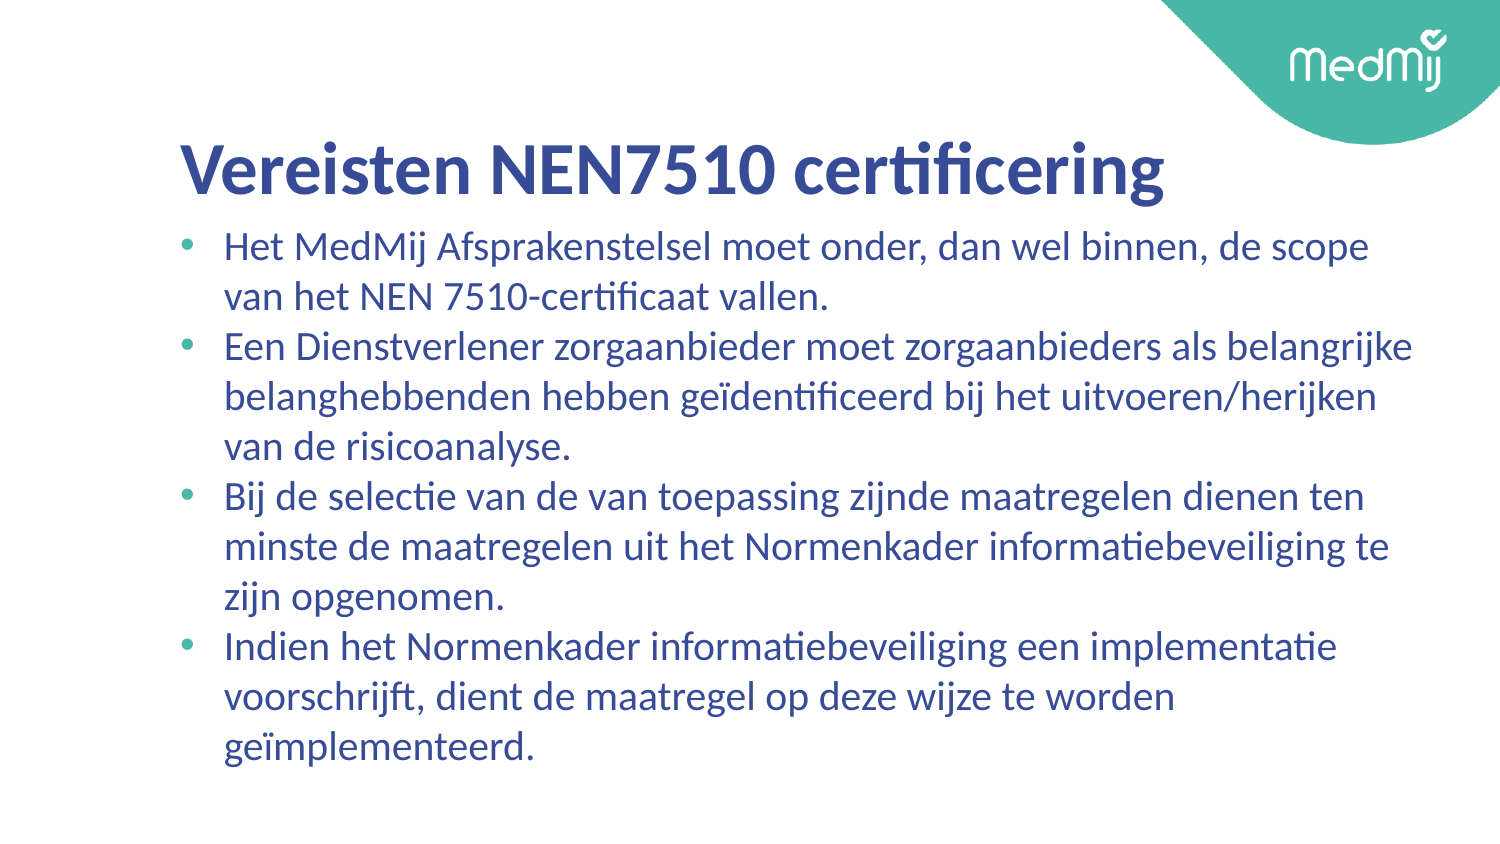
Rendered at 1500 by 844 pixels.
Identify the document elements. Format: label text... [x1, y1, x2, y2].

list Het MedMij Afsprakenstelsel moet onder, dan wel binnen, de scope van het NEN 7510-certificaat vallen. Een Dienstverlener zorgaanbieder moet zorgaanbieders als belangrijke belanghebbenden hebben geïdentificeerd bij het uitvoeren/herijken van de risicoanalyse. Bij de selectie van de van toepassing zijnde maatregelen dienen ten minste de maatregelen uit het Normenkader informatiebeveiliging te zijn opgenomen. Indien het Normenkader informatiebeveiliging een implementatie voorschrijft, dient de maatregel op deze wijze te worden geïmplementeerd. [180, 218, 1425, 776]
title Vereisten NEN7510 certificering [180, 55, 1177, 210]
picture [0, 0, 1500, 844]
